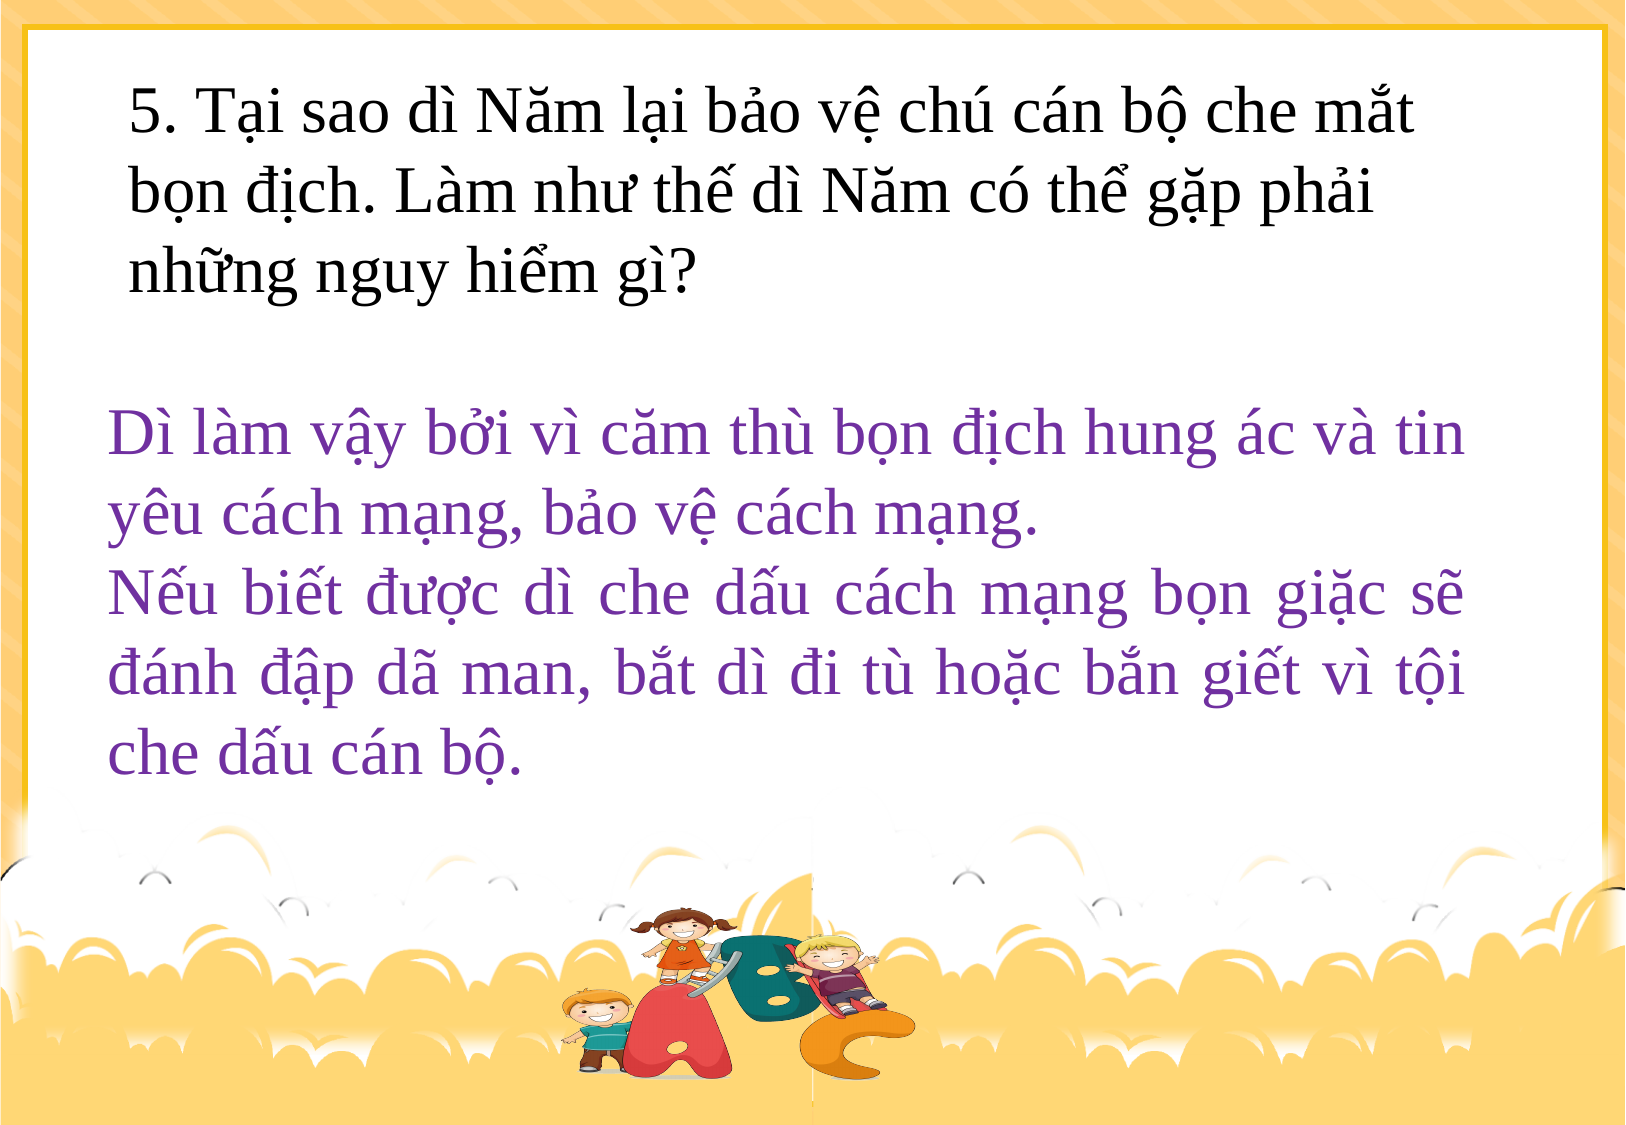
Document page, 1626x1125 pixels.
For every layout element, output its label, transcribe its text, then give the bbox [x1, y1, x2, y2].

text_box 5. Tại sao dì Năm lại bảo vệ chú cán bộ che mắt bọn địch. Làm như thế dì Năm có thể gặp phải những nguy hiểm gì? [114, 58, 1522, 314]
text_box Dì làm vậy bởi vì căm thù bọn địch hung ác và tin yêu cách mạng, bảo vệ cách mạng. Nếu biết được dì che dấu cách mạng bọn giặc sẽ đánh đập dã man, bắt dì đi tù hoặc bắn giết vì tội che dấu cán bộ. [977, 380, 1483, 731]
text_box Dì làm vậy bởi vì căm thù bọn địch hung ác và tin yêu cách mạng, bảo vệ cách mạng. Nếu biết được dì che dấu cách mạng bọn giặc sẽ đánh đập dã man, bắt dì đi tù hoặc bắn giết vì tội che dấu cán bộ. [93, 380, 648, 731]
picture [2, 0, 1624, 1125]
